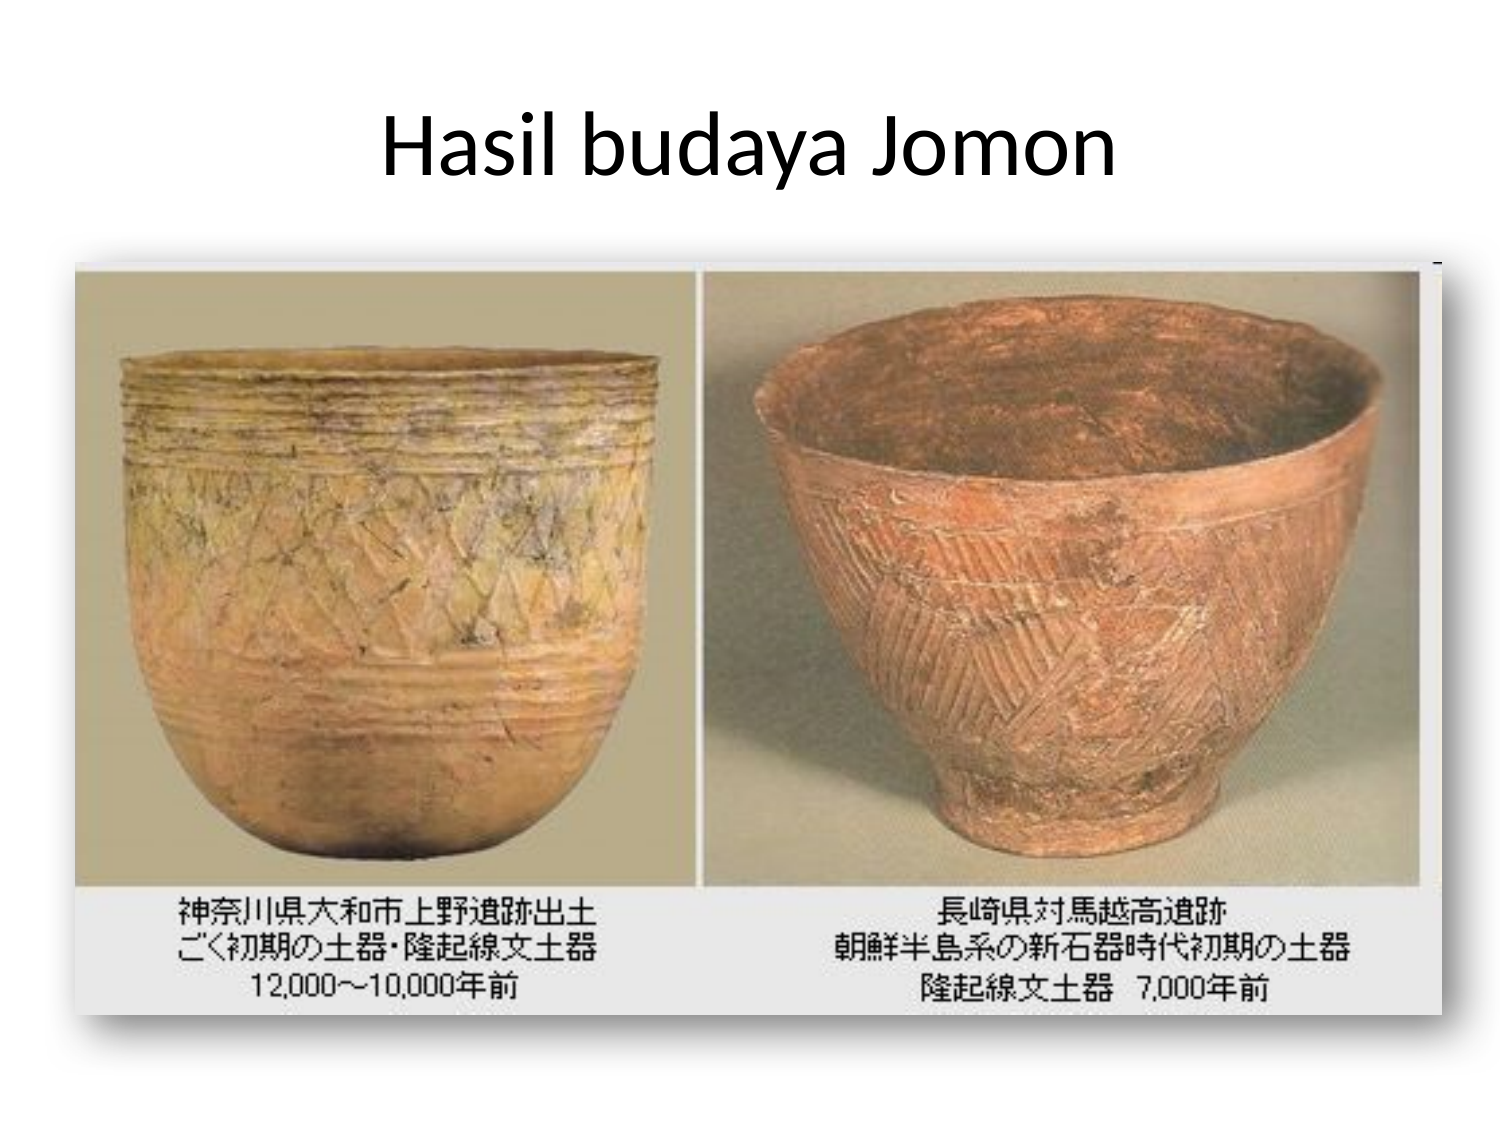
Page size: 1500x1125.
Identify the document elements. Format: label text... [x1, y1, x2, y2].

title Hasil budaya Jomon [75, 45, 1425, 233]
picture [74, 262, 1442, 1015]
